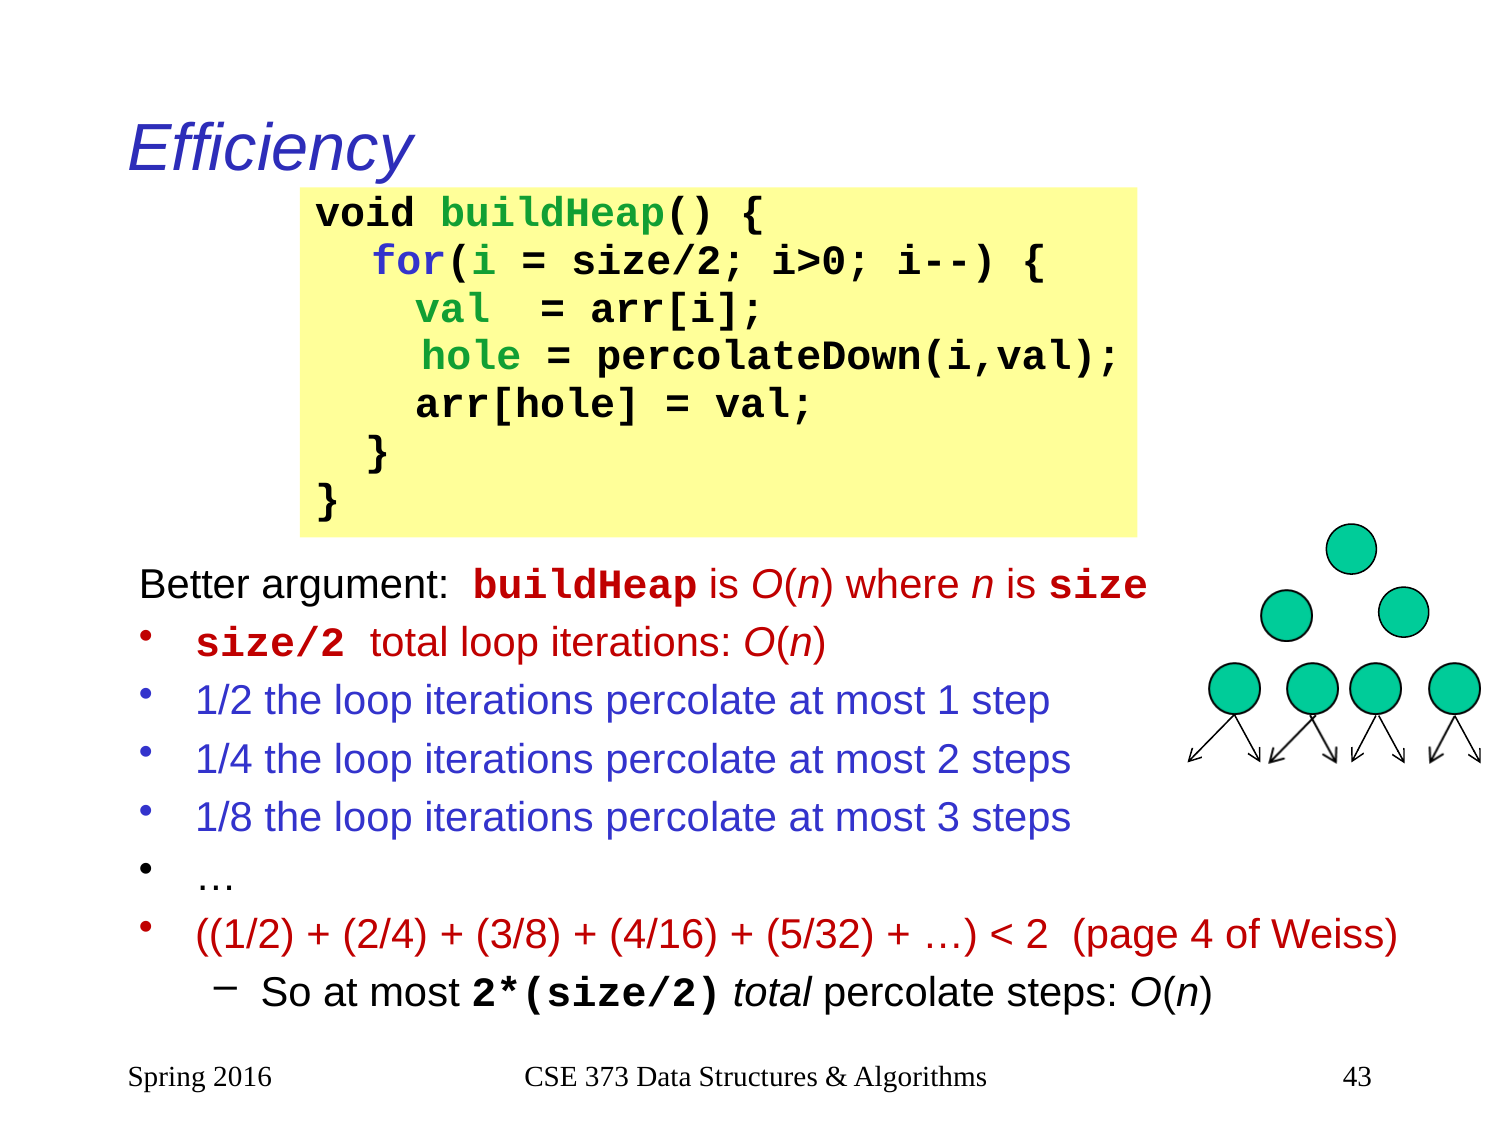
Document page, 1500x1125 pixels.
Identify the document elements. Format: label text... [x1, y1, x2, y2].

slide_number Spring 2016 [112, 1049, 426, 1125]
slide_number 43 [1074, 1049, 1388, 1125]
text_box [1378, 587, 1429, 638]
text_box void buildHeap() { for(i = size/2; i>0; i--) { val = arr[i]; hole = percolateDown(i,val); arr[hole] = val; } } [299, 187, 1138, 538]
list Better argument: buildHeap is O(n) where n is size size/2 total loop iterations: O(n) 1/2 the loop iterations percolate at most 1 step 1/4 the loop iterations percolate at most 2 steps 1/8 the loop iterations percolate at most 3 steps … ((1/2) + (2/4) + (3/8) + (4/16) + (5/32) + …) < 2 (page 4 of Weiss) So at most 2*(size/2) total percolate steps: O(n) [123, 548, 1437, 1037]
title Efficiency [112, 49, 1388, 238]
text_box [1378, 715, 1405, 764]
picture [1208, 662, 1403, 777]
text_box [1326, 524, 1377, 575]
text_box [1187, 714, 1232, 763]
footer CSE 373 Data Structures & Algorithms [474, 1049, 1038, 1125]
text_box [1458, 715, 1482, 764]
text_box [1351, 715, 1377, 763]
picture [1416, 662, 1481, 777]
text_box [1234, 714, 1253, 763]
picture [1260, 588, 1313, 642]
